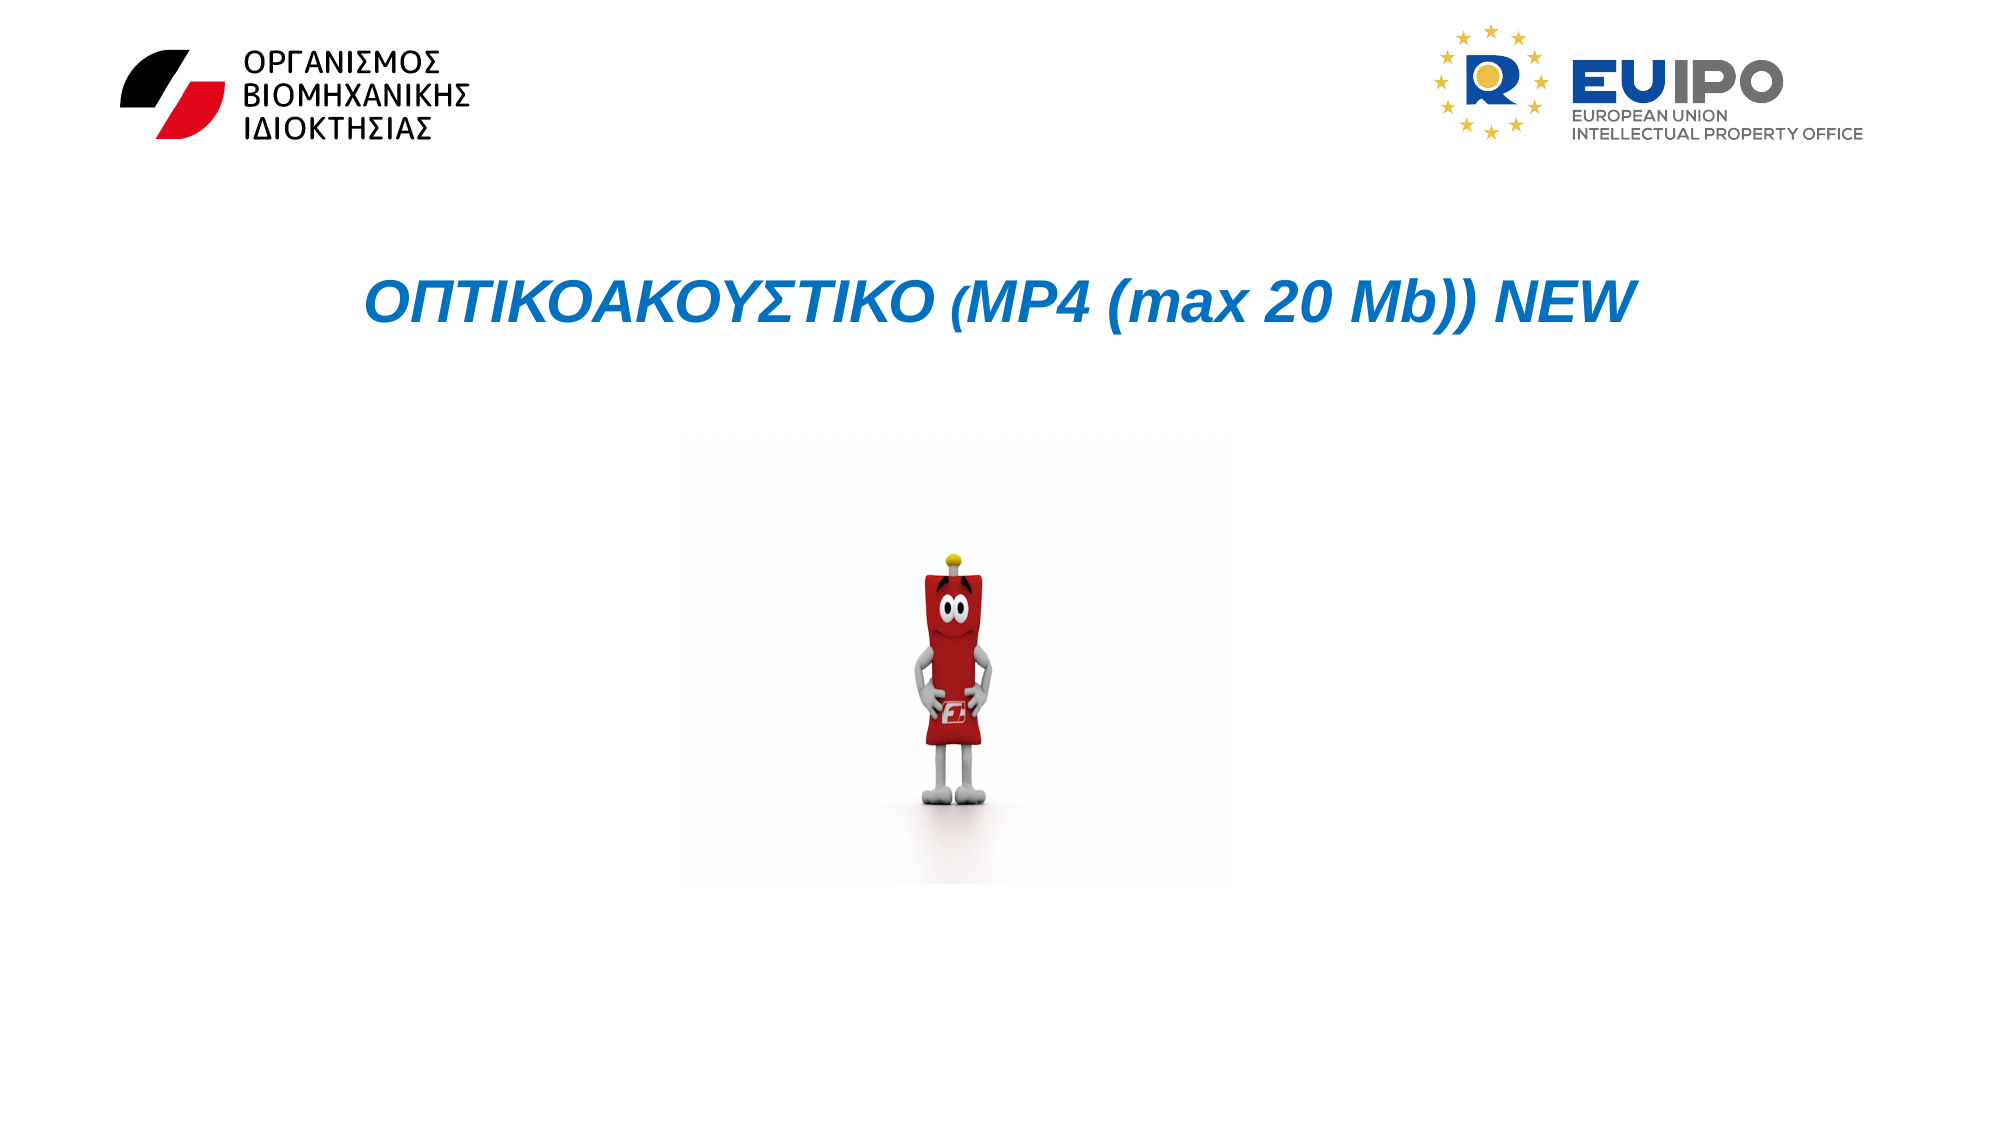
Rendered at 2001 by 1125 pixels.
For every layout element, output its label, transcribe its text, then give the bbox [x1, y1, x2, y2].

picture [1433, 23, 1863, 140]
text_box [677, 436, 1233, 886]
list ΟΠΤΙΚΟΑΚΟΥΣΤΙΚΟ (MP4 (max 20 Mb)) NEW [137, 262, 1863, 1014]
picture [54, 0, 535, 335]
